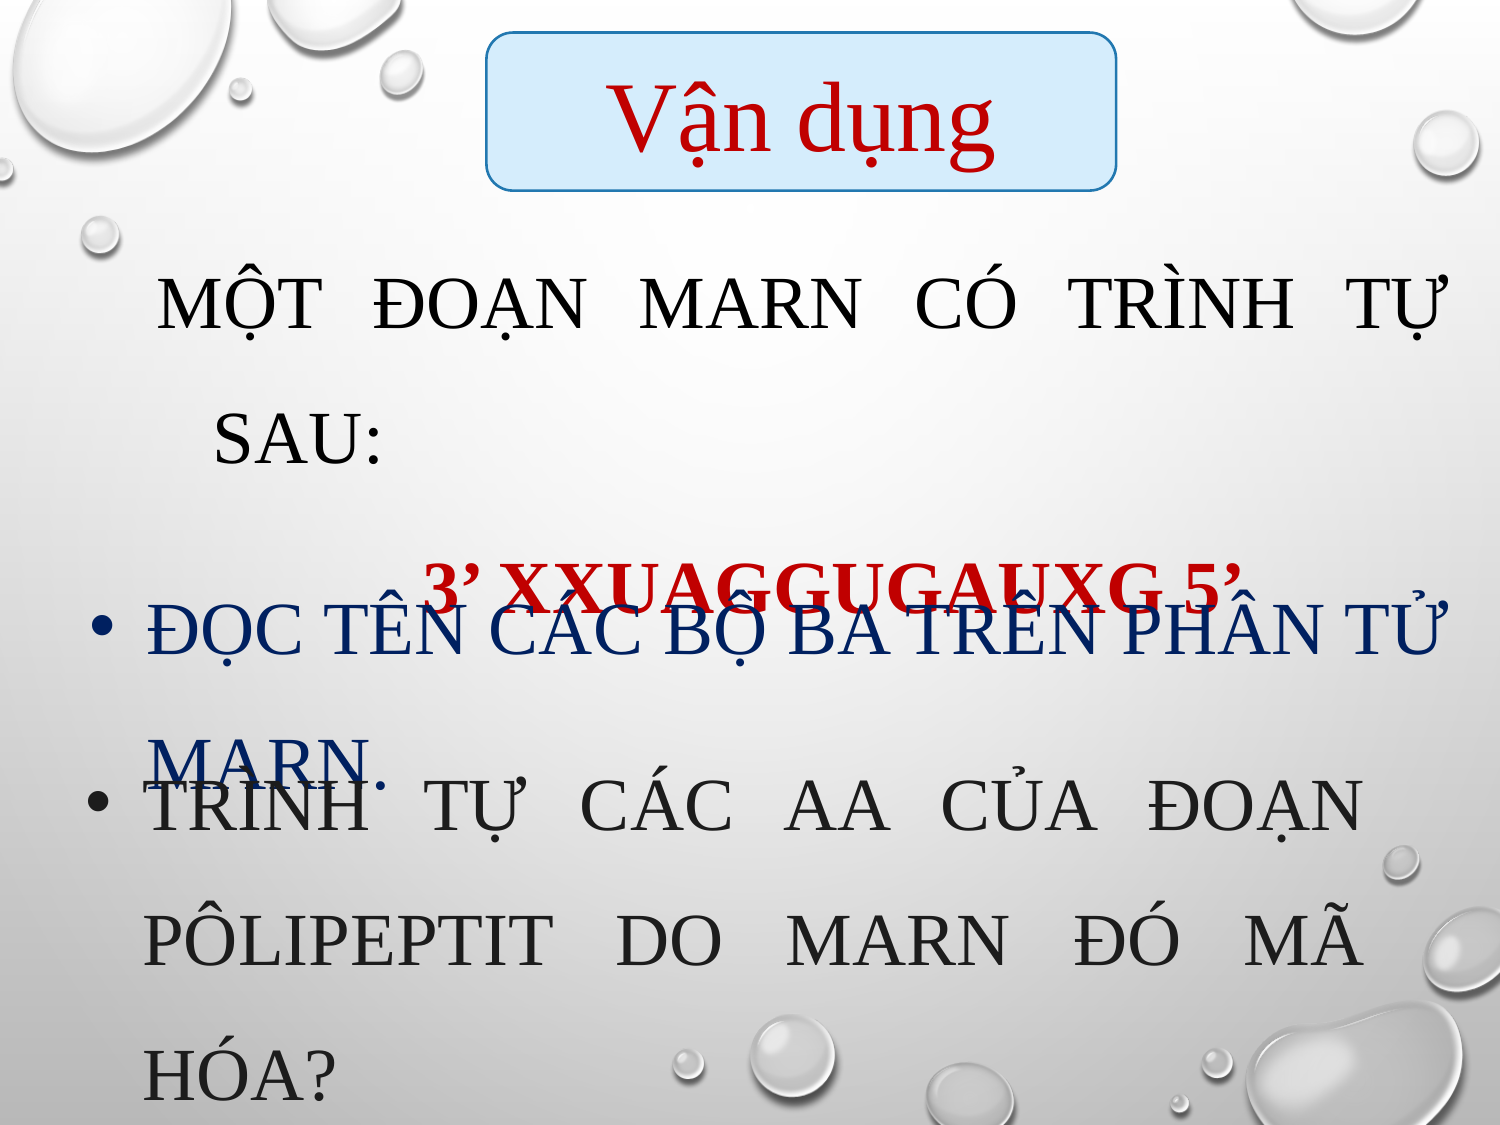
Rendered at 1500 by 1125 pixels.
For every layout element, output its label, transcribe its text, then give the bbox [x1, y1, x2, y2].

text_box Trình tự các aa của đoạn pôlipeptit do mARN đó mã hóa? [71, 702, 1381, 1123]
text_box Một đoạn mARN có trình tự sau: 3’ XXUAGGUGAUXG 5’ [141, 200, 1465, 527]
picture [0, 0, 1500, 1125]
text_box Vận dụng [485, 31, 1118, 192]
text_box Đọc tên các bộ ba trên phân tử mARN. [75, 527, 1465, 812]
